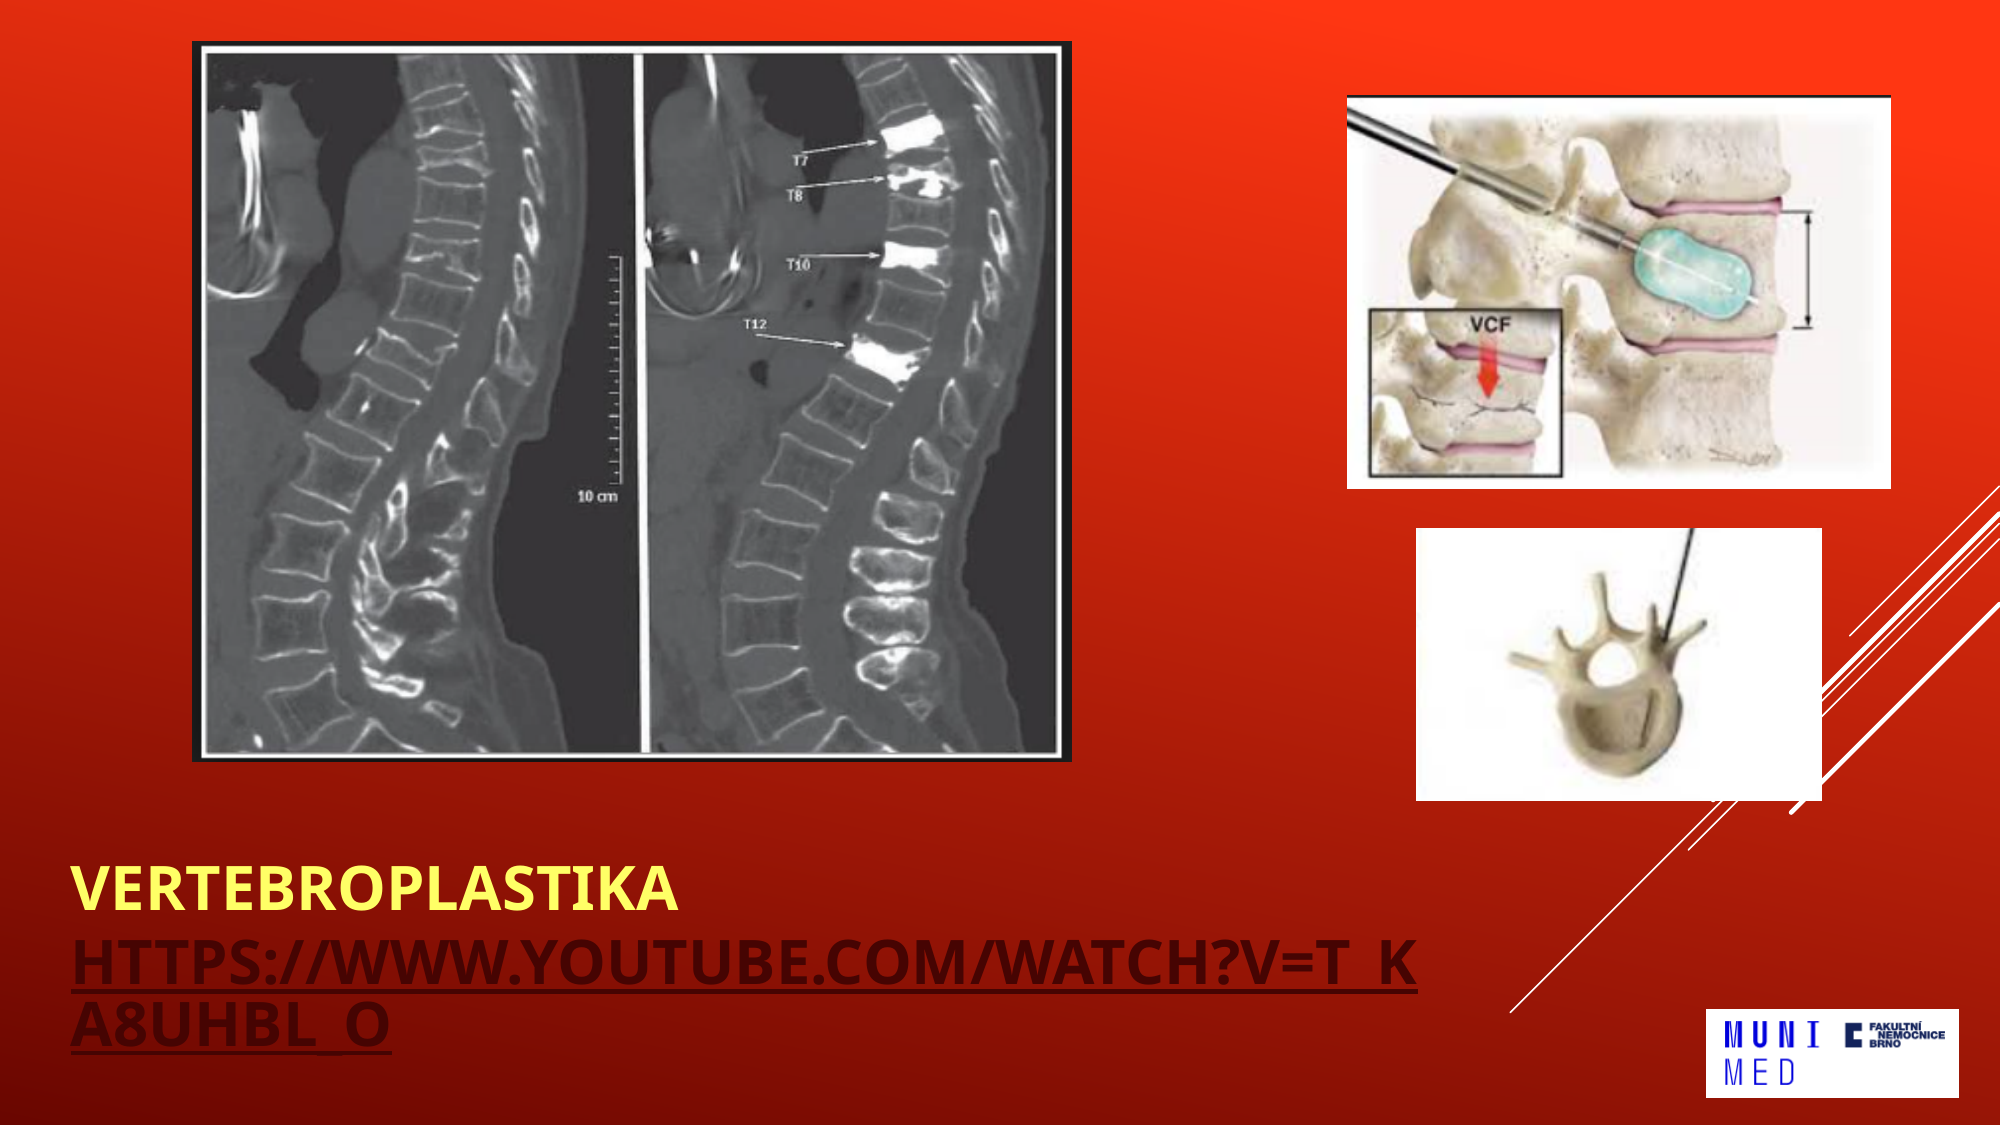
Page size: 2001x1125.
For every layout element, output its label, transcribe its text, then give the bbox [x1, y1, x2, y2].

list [191, 41, 1072, 762]
picture [1416, 528, 1822, 801]
picture [1346, 95, 1892, 489]
title Vertebroplastika https://www.youtube.com/watch?v=T_Ka8uhbL_o [55, 841, 1456, 1089]
picture [1706, 1009, 1959, 1098]
